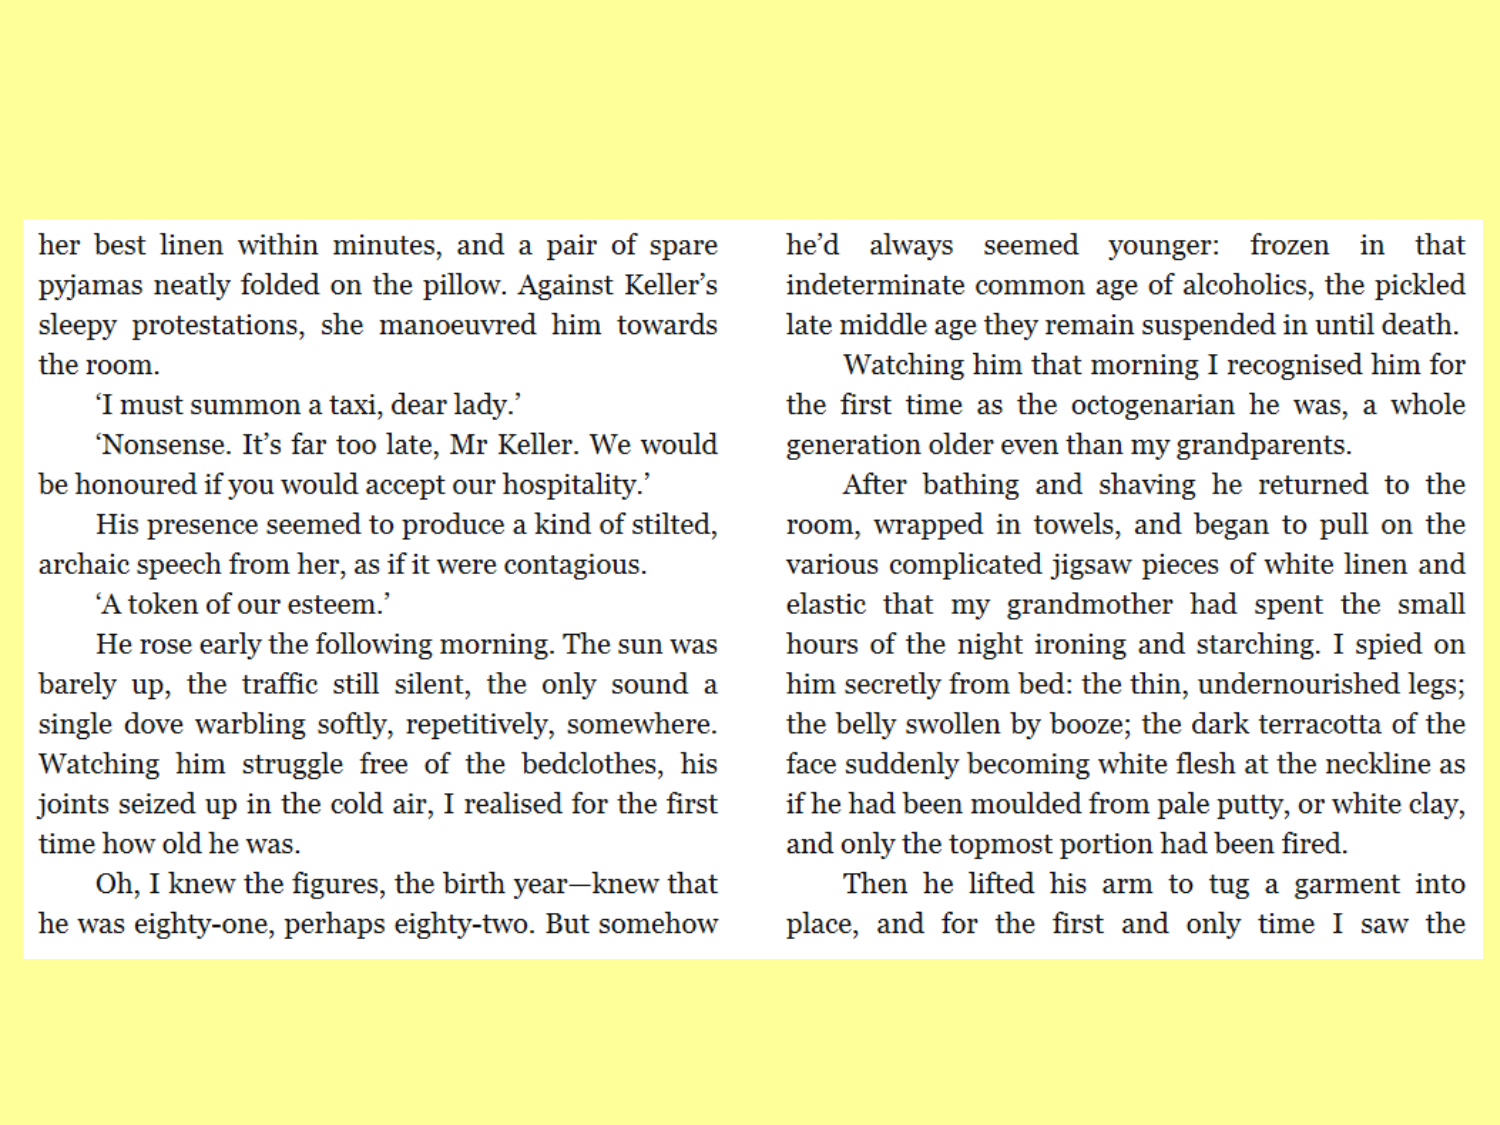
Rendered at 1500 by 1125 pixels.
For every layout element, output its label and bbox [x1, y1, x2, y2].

picture [23, 219, 1483, 959]
